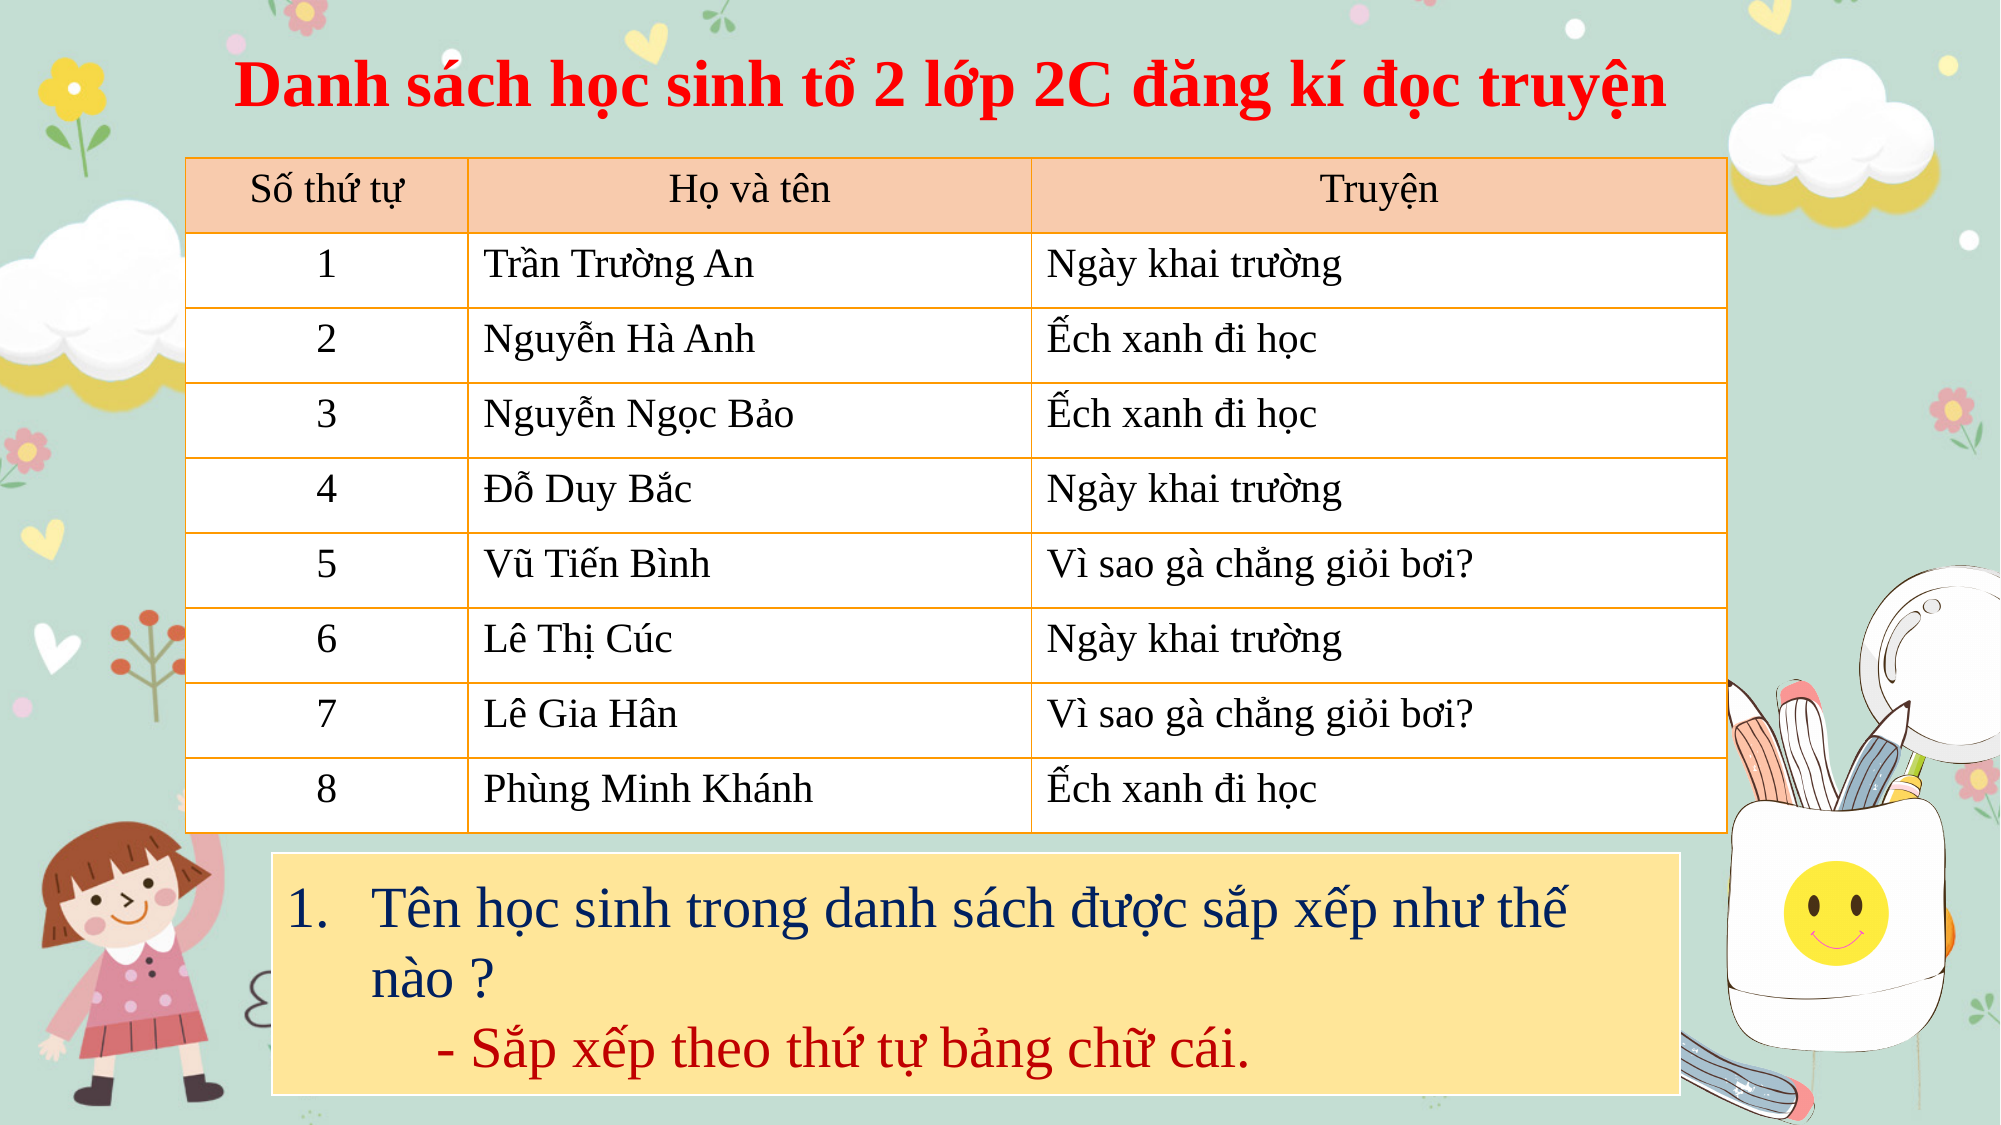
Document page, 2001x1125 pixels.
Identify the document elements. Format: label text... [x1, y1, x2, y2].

table_cell Ngày khai trường [1032, 459, 1726, 532]
table_cell Nguyễn Ngọc Bảo [469, 384, 1031, 457]
text_box Tên học sinh trong danh sách được sắp xếp như thế nào ? - Sắp xếp theo thứ tự bảng chữ cái. [271, 852, 1612, 1096]
table_header Họ và tên [469, 159, 1031, 232]
table_cell Ếch xanh đi học [1032, 384, 1726, 457]
table_cell 6 [186, 609, 467, 682]
table_cell Ếch xanh đi học [1032, 309, 1726, 382]
table_cell Phùng Minh Khánh [469, 759, 1031, 832]
table_cell 1 [186, 234, 467, 307]
table_cell Ngày khai trường [1032, 609, 1612, 682]
table_cell 2 [186, 309, 467, 382]
table_cell Ếch xanh đi học [1032, 759, 1612, 832]
table_cell Lê Gia Hân [469, 684, 1031, 757]
table_cell 8 [186, 759, 467, 832]
table_cell Lê Thị Cúc [469, 609, 1031, 682]
table_cell Nguyễn Hà Anh [469, 309, 1031, 382]
table_cell 5 [186, 534, 467, 607]
table_cell Vì sao gà chẳng giỏi bơi? [1032, 684, 1612, 757]
table_cell 7 [186, 684, 467, 757]
table_cell Đỗ Duy Bắc [469, 459, 1031, 532]
table_cell 4 [186, 459, 467, 532]
table_cell 3 [186, 384, 467, 457]
table_cell Vì sao gà chẳng giỏi bơi? [1032, 534, 1726, 607]
table_cell Trần Trường An [469, 234, 1031, 307]
table_cell Ngày khai trường [1032, 234, 1726, 307]
table_header Truyện [1032, 159, 1726, 232]
picture [0, 0, 2001, 1125]
table_header Số thứ tự [186, 159, 467, 232]
text_box Danh sách học sinh tổ 2 lớp 2C đăng kí đọc truyện [185, 32, 1735, 128]
table_cell Vũ Tiến Bình [469, 534, 1031, 607]
